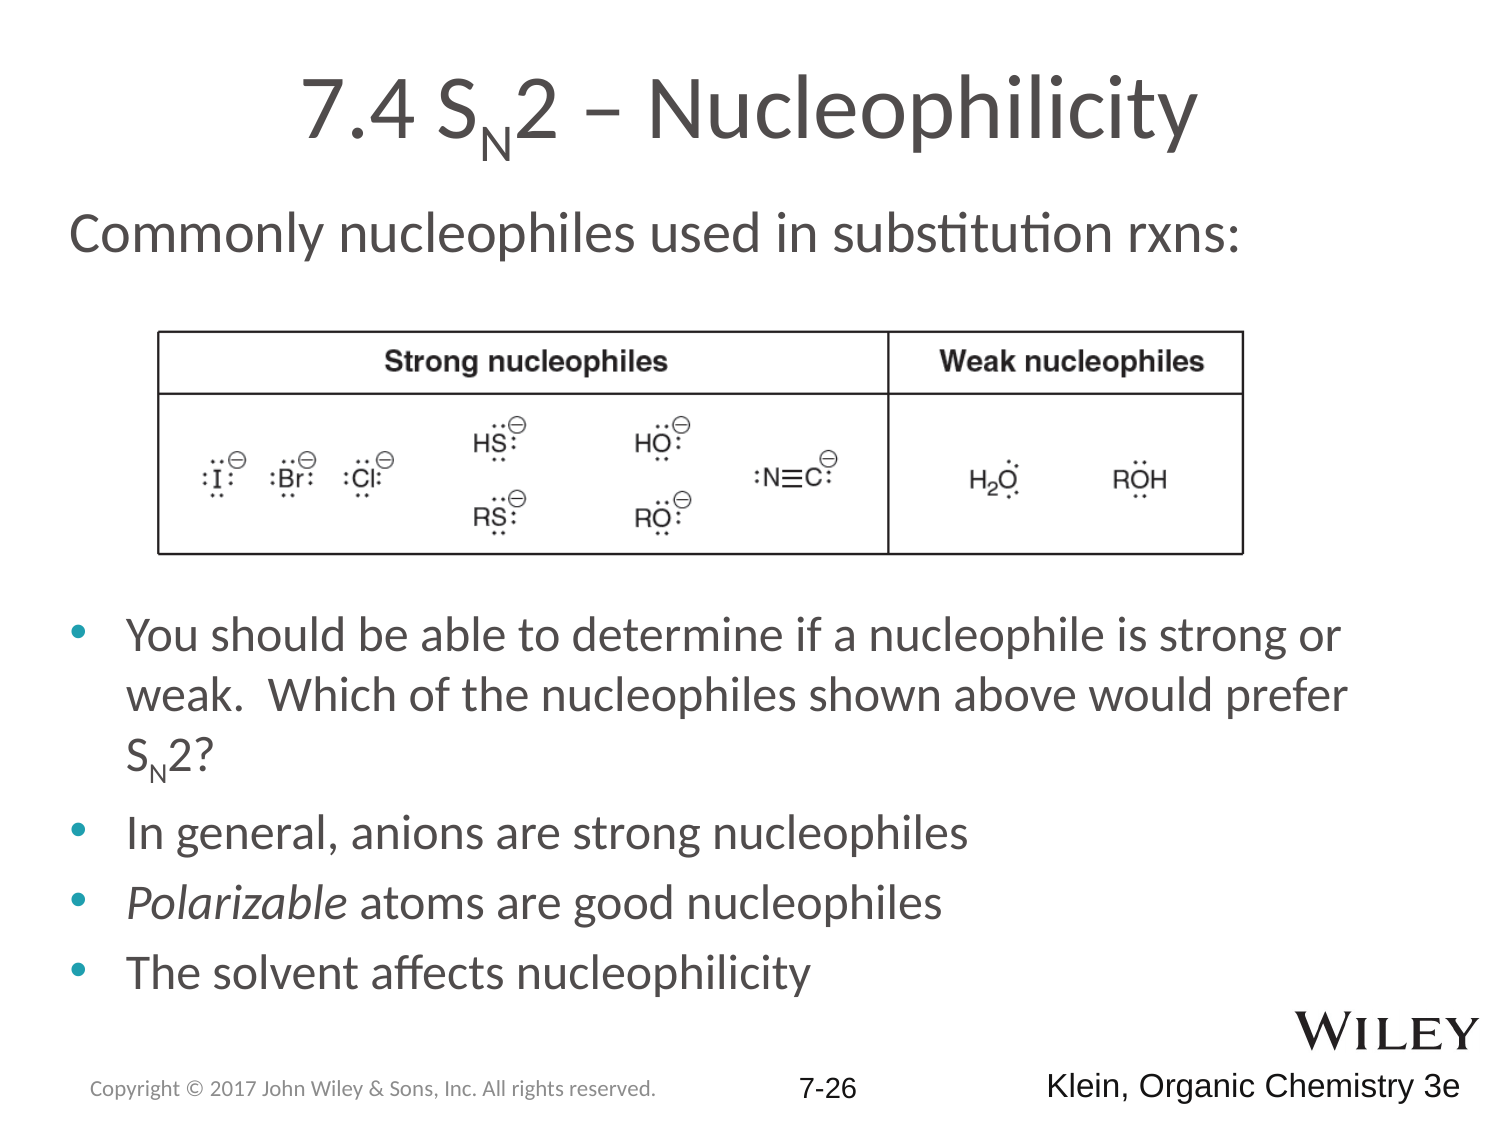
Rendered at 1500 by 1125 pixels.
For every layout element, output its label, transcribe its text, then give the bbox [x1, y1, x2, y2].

footer Klein, Organic Chemistry 3e [1010, 1056, 1486, 1117]
slide_number Copyright © 2017 John Wiley & Sons, Inc. All rights reserved. [75, 1056, 664, 1117]
title 7.4 SN2 – Nucleophilicity [74, 15, 1426, 186]
list Commonly nucleophiles used in substitution rxns: You should be able to determine if a nucleophile is strong or weak. Which of the nucleophiles shown above would prefer SN2? In general, anions are strong nucleophiles Polarizable atoms are good nucleophiles The solvent affects nucleophilicity [54, 186, 1446, 698]
picture [1292, 1009, 1480, 1053]
slide_number 7-25 [664, 1056, 992, 1117]
picture [142, 311, 1251, 567]
